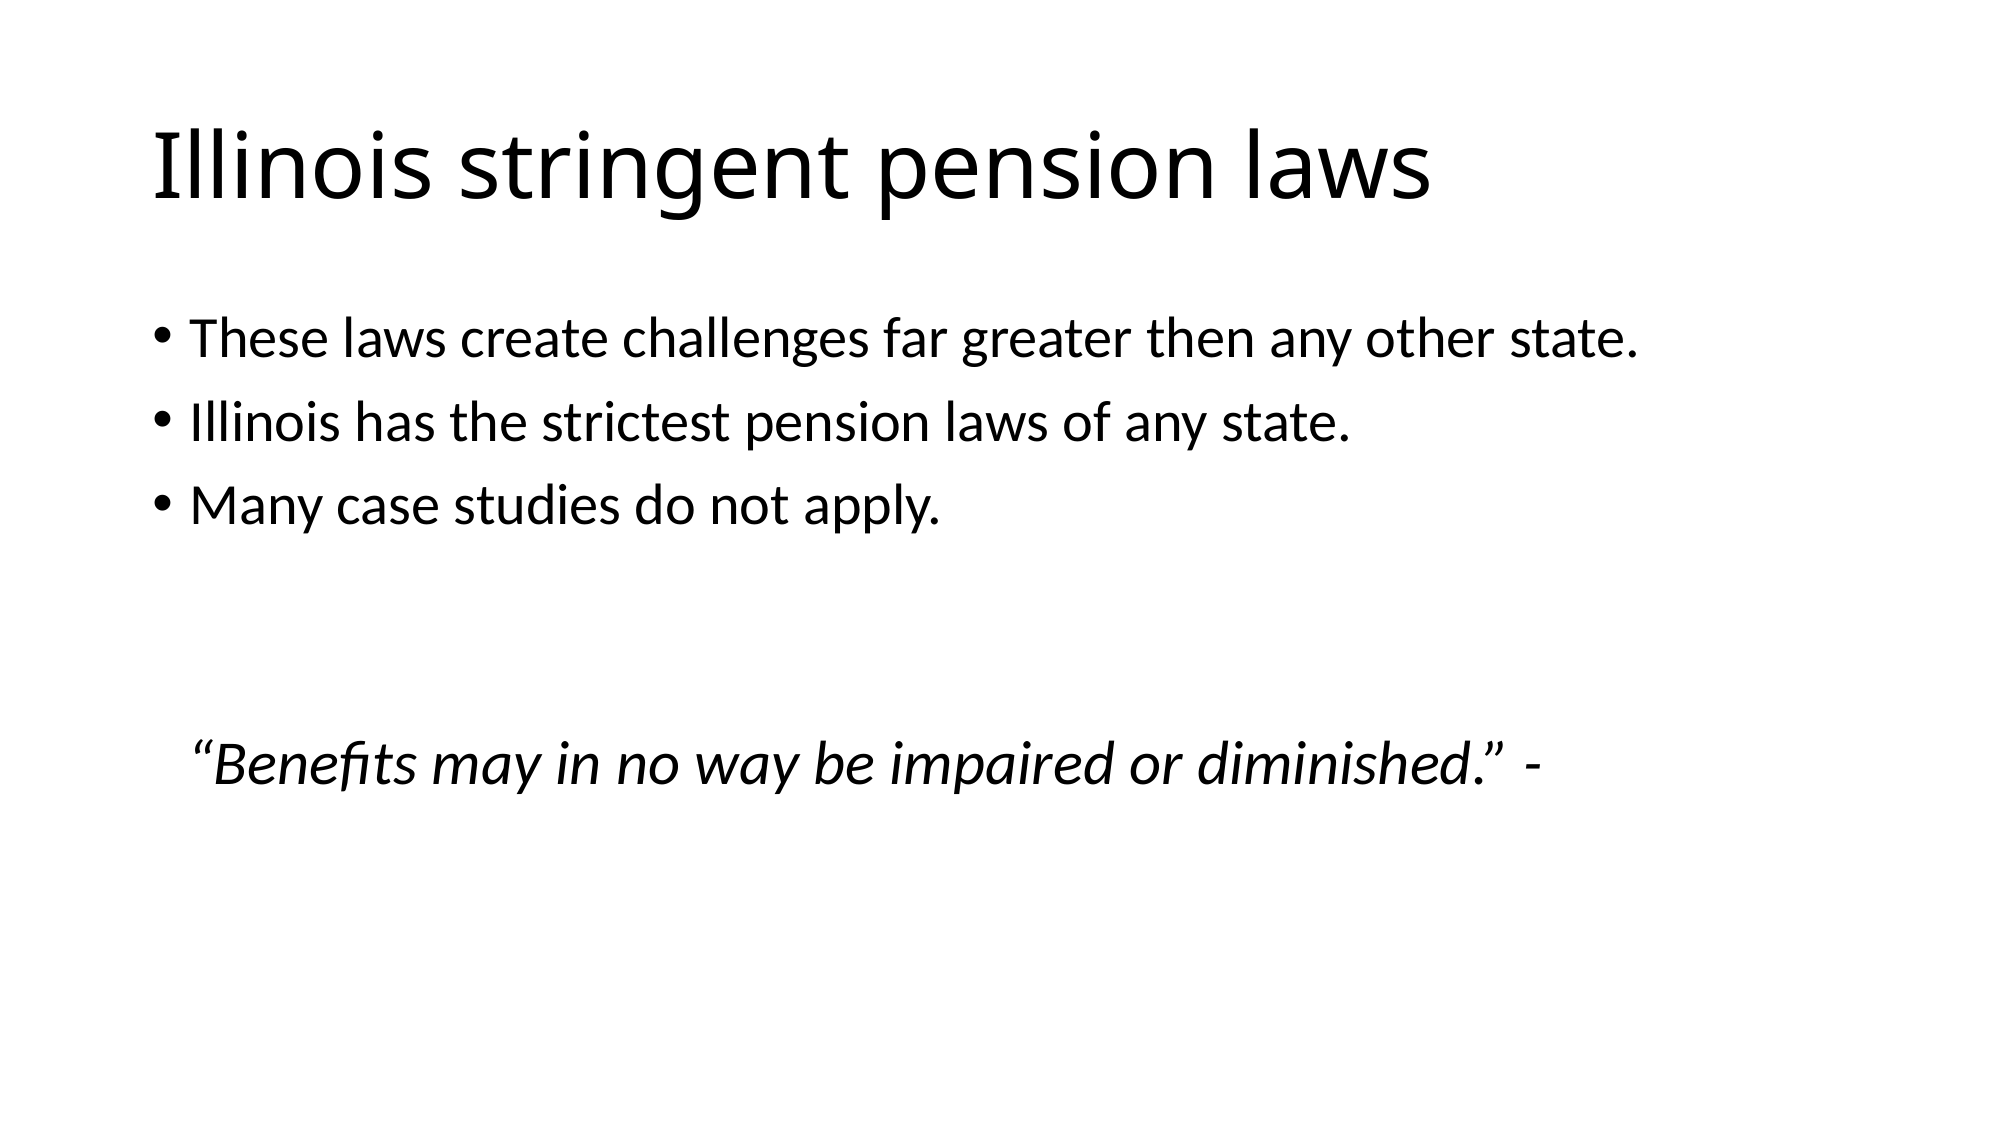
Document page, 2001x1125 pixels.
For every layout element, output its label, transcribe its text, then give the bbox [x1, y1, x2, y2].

list These laws create challenges far greater then any other state. Illinois has the strictest pension laws of any state. Many case studies do not apply. [137, 299, 1863, 1014]
text_box “Benefits may in no way be impaired or diminished.” - [172, 714, 1654, 805]
title Illinois stringent pension laws [137, 59, 1863, 278]
